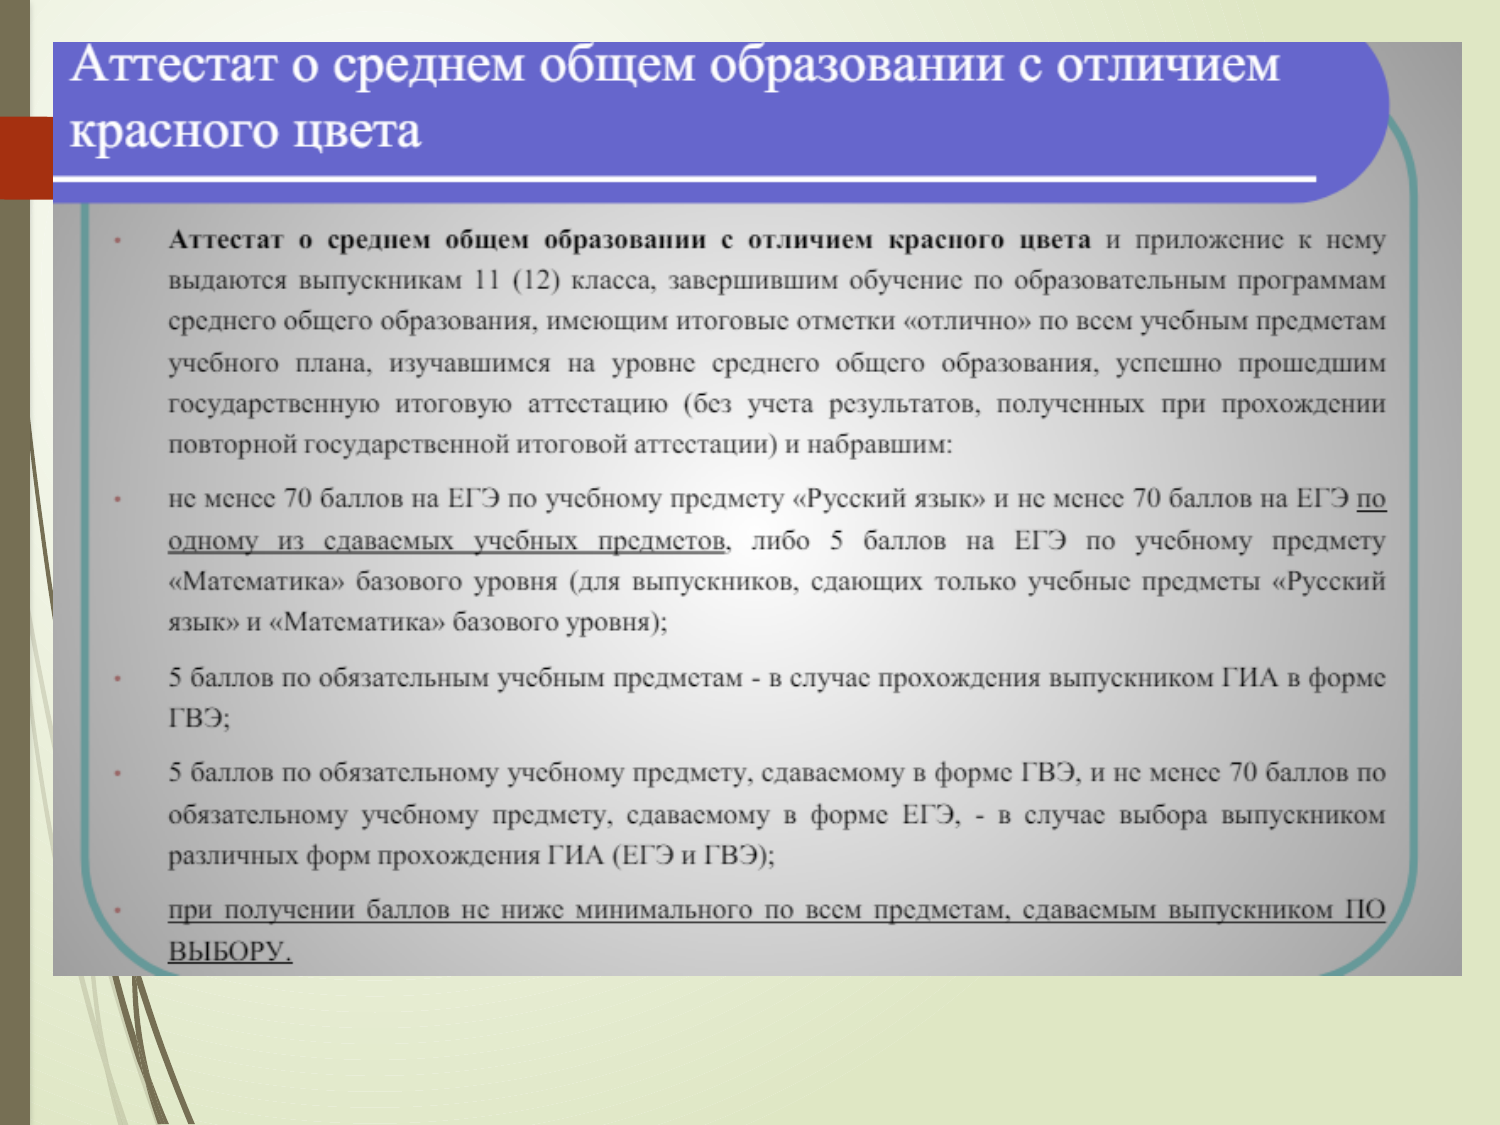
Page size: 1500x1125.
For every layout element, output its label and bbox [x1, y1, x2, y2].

picture [52, 42, 1462, 977]
